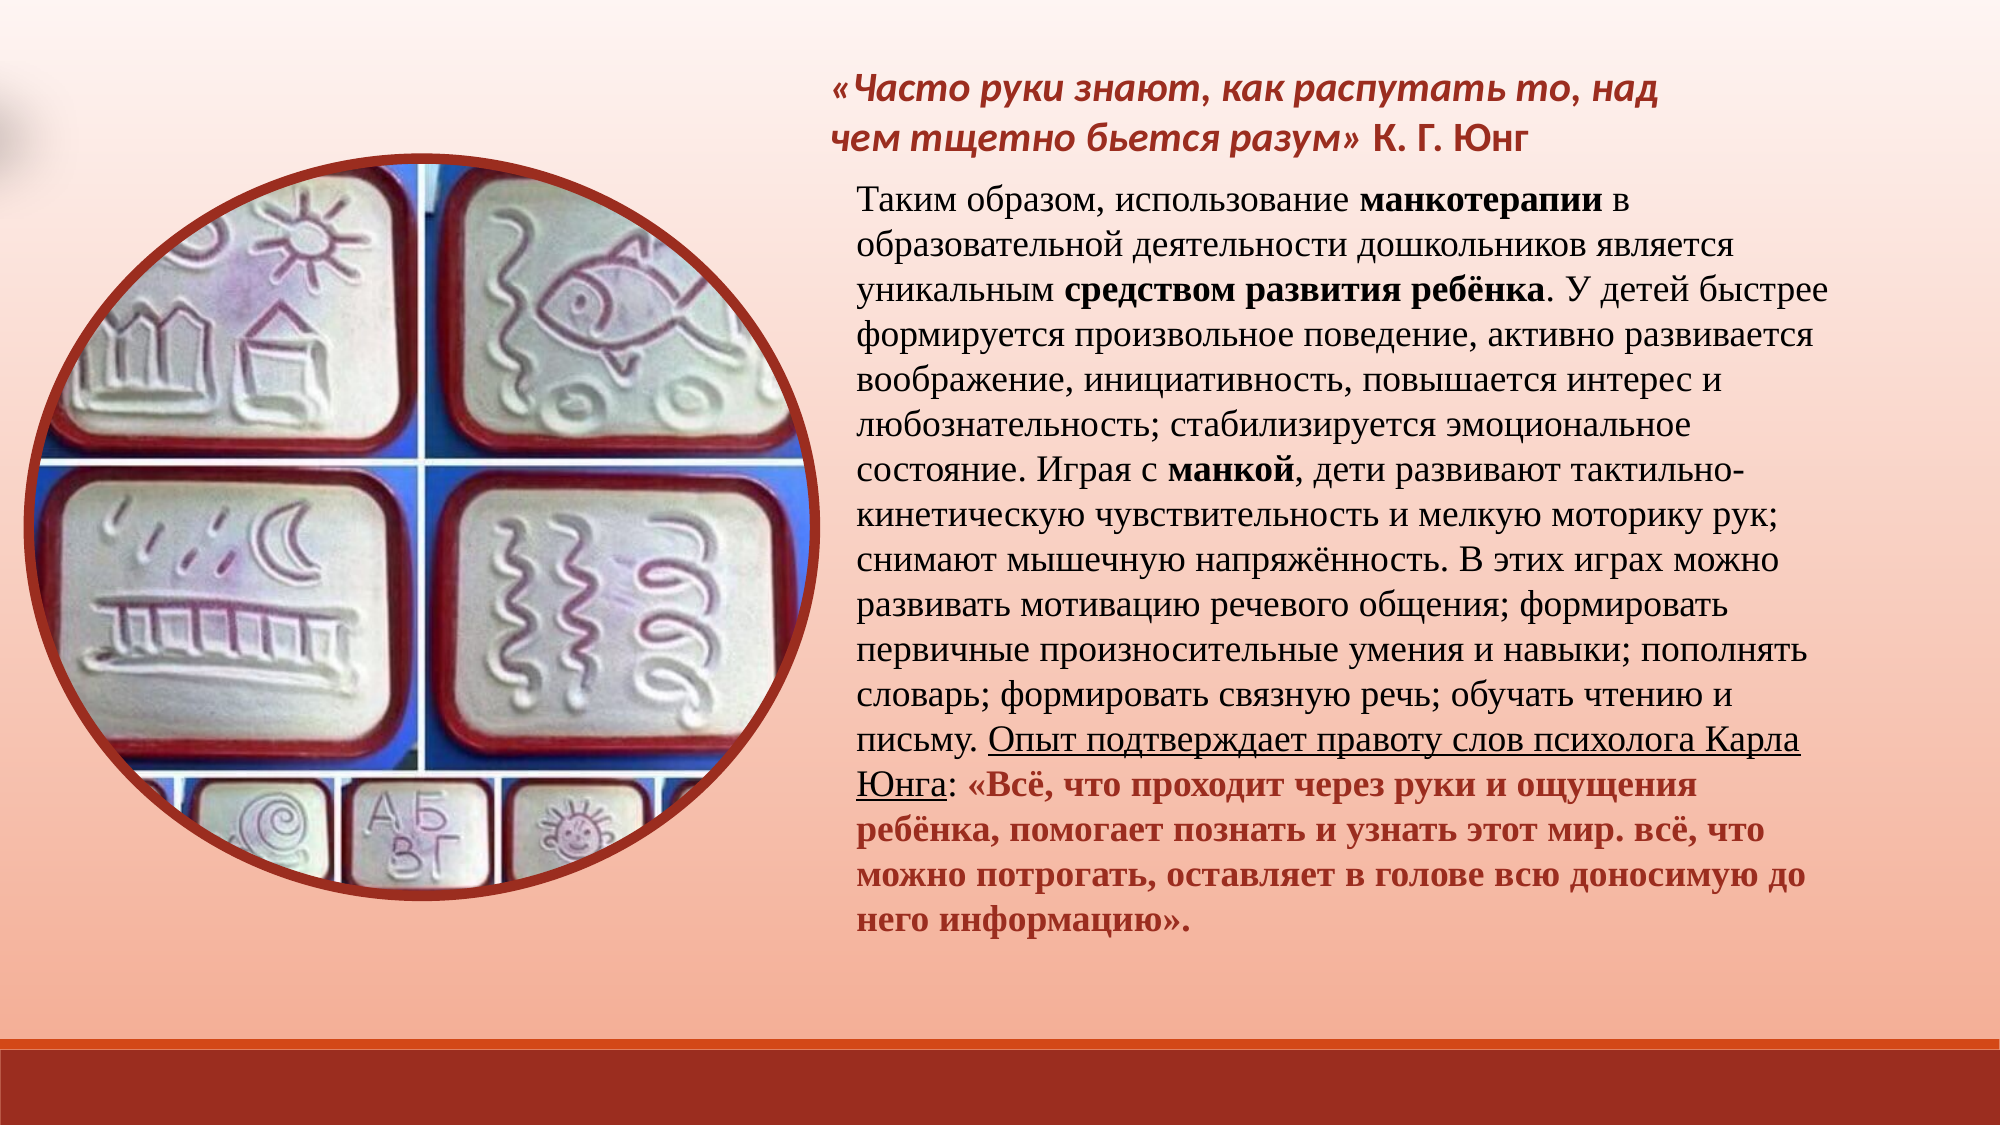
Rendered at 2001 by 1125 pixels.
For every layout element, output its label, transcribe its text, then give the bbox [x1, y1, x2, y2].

picture [28, 158, 816, 897]
text_box «Часто руки знают, как распутать то, над чем тщетно бьется разум» К. Г. Юнг [814, 52, 1726, 168]
text_box Таким образом, использование манкотерапии в образовательной деятельности дошкольников является уникальным средством развития ребёнка. У детей быстрее формируется произвольное поведение, активно развивается воображение, инициативность, повышается интерес и любознательность; стабилизируется эмоциональное состояние. Играя с манкой, дети развивают тактильно-кинетическую чувствительность и мелкую моторику рук; снимают мышечную напряжённость. В этих играх можно развивать мотивацию речевого общения; формировать первичные произносительные умения и навыки; пополнять словарь; формировать связную речь; обучать чтению и письму. Опыт подтверждает правоту слов психолога Карла Юнга: «Всё, что проходит через руки и ощущения ребёнка, помогает познать и узнать этот мир. всё, что можно потрогать, оставляет в голове всю доносимую до него информацию». [841, 166, 1859, 947]
